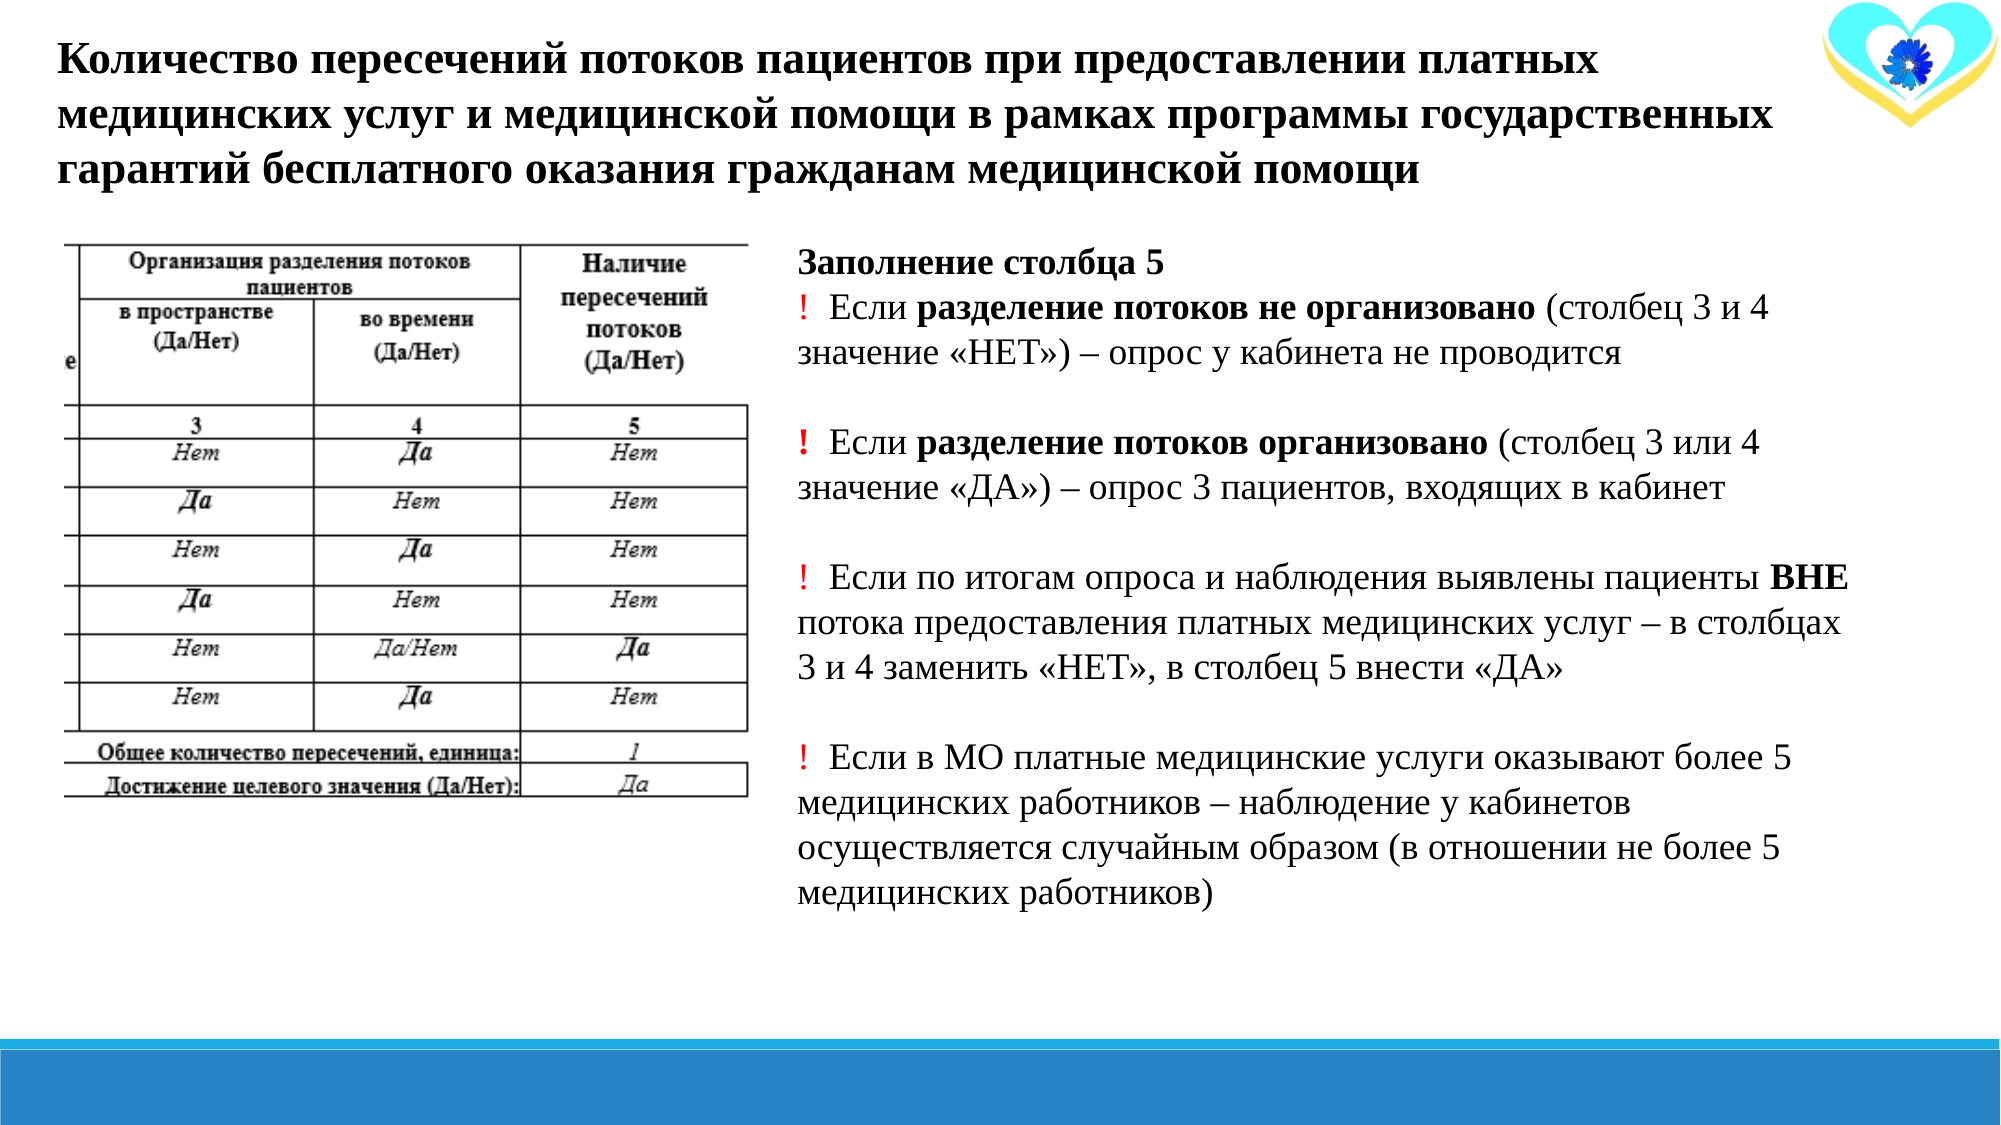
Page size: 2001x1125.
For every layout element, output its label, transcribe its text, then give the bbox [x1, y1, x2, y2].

text_box Заполнение столбца 5 ! Если разделение потоков не организовано (столбец 3 и 4 значение «НЕТ») – опрос у кабинета не проводится ! Если разделение потоков организовано (столбец 3 или 4 значение «ДА») – опрос 3 пациентов, входящих в кабинет ! Если по итогам опроса и наблюдения выявлены пациенты ВНЕ потока предоставления платных медицинских услуг – в столбцах 3 и 4 заменить «НЕТ», в столбец 5 внести «ДА» ! Если в МО платные медицинские услуги оказывают более 5 медицинских работников – наблюдение у кабинетов осуществляется случайным образом (в отношении не более 5 медицинских работников) [782, 229, 1878, 1009]
picture [1818, 0, 2000, 130]
text_box Количество пересечений потоков пациентов при предоставлении платных медицинских услуг и медицинской помощи в рамках программы государственных гарантий бесплатного оказания гражданам медицинской помощи [40, 20, 1820, 200]
picture [63, 219, 766, 817]
